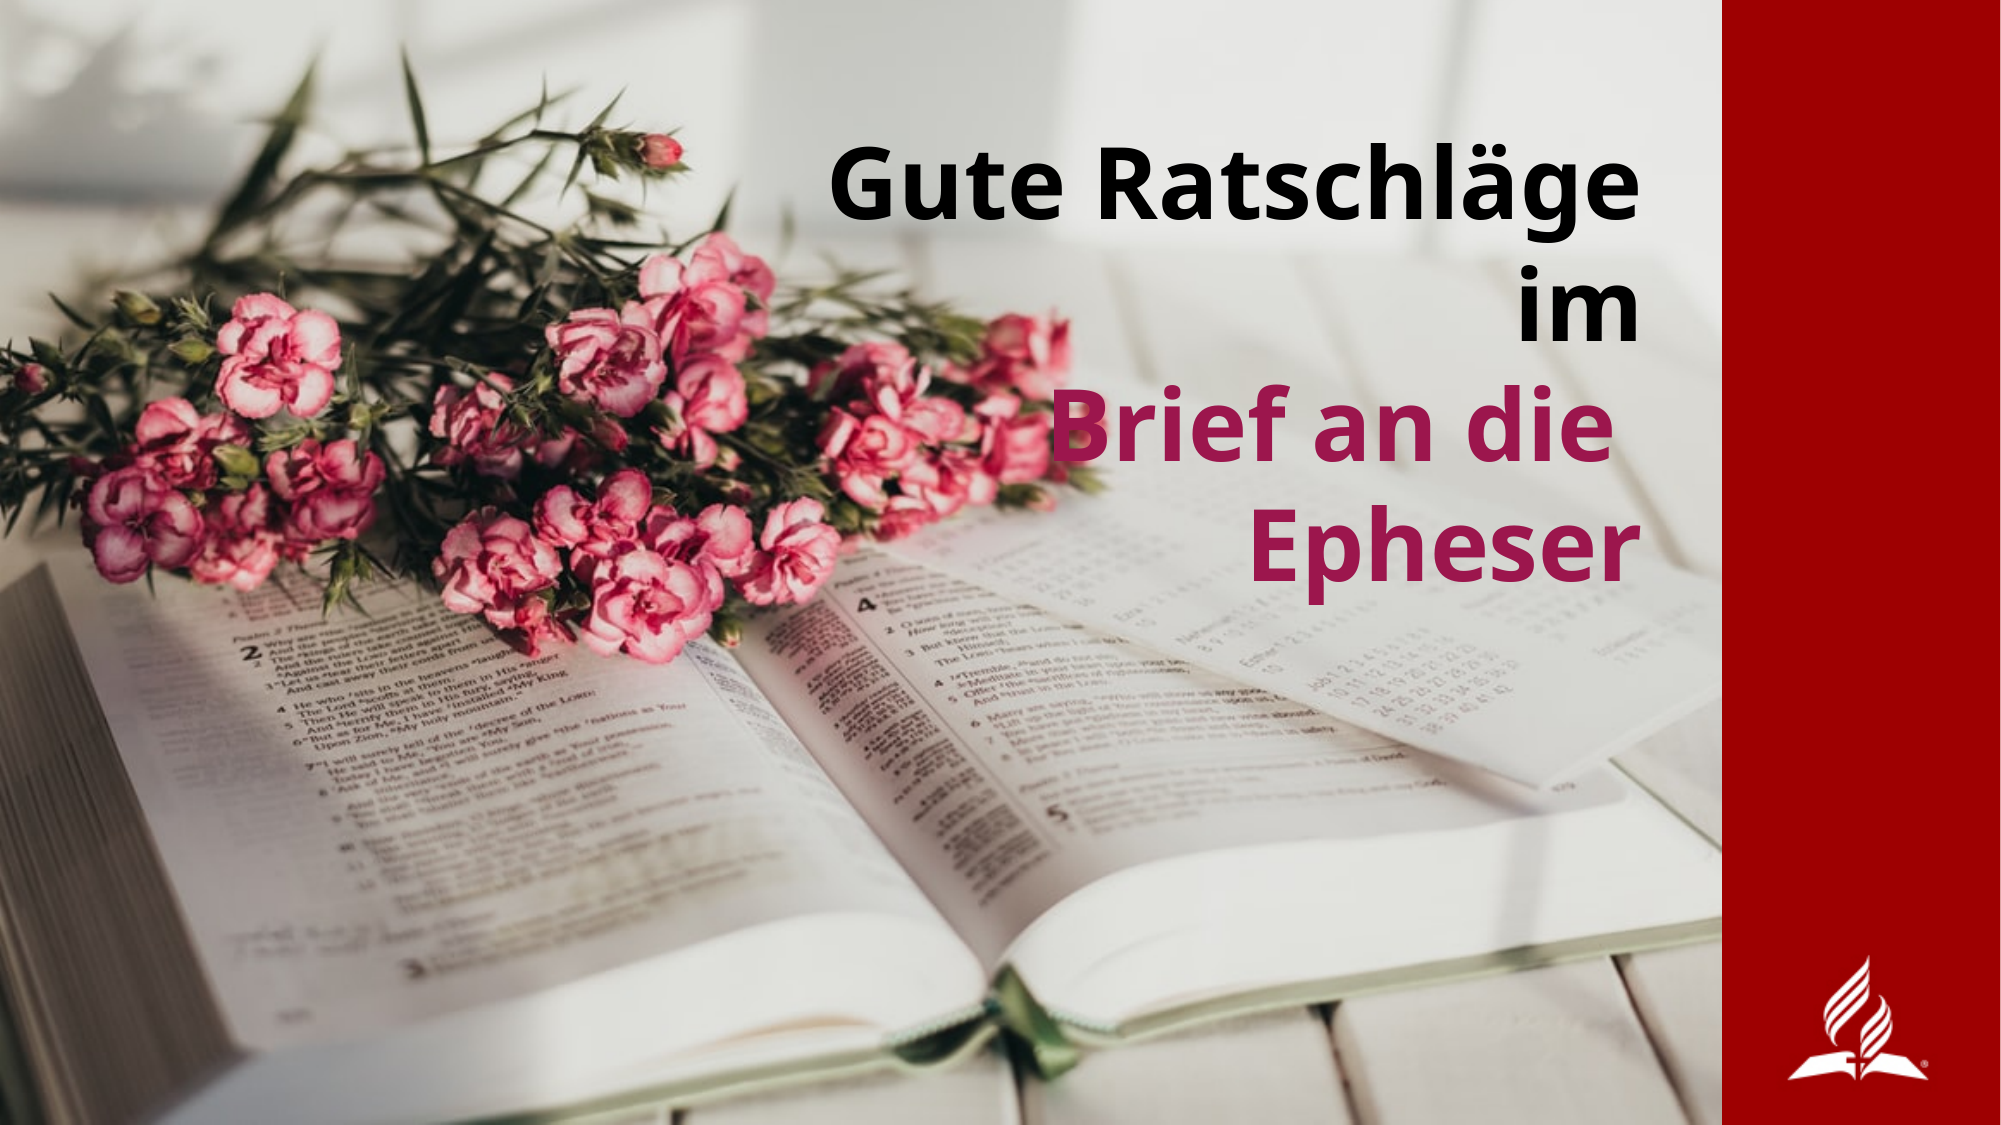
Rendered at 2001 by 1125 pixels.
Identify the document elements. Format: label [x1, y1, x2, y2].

list [1722, 0, 2000, 1125]
picture [0, 0, 1722, 1125]
